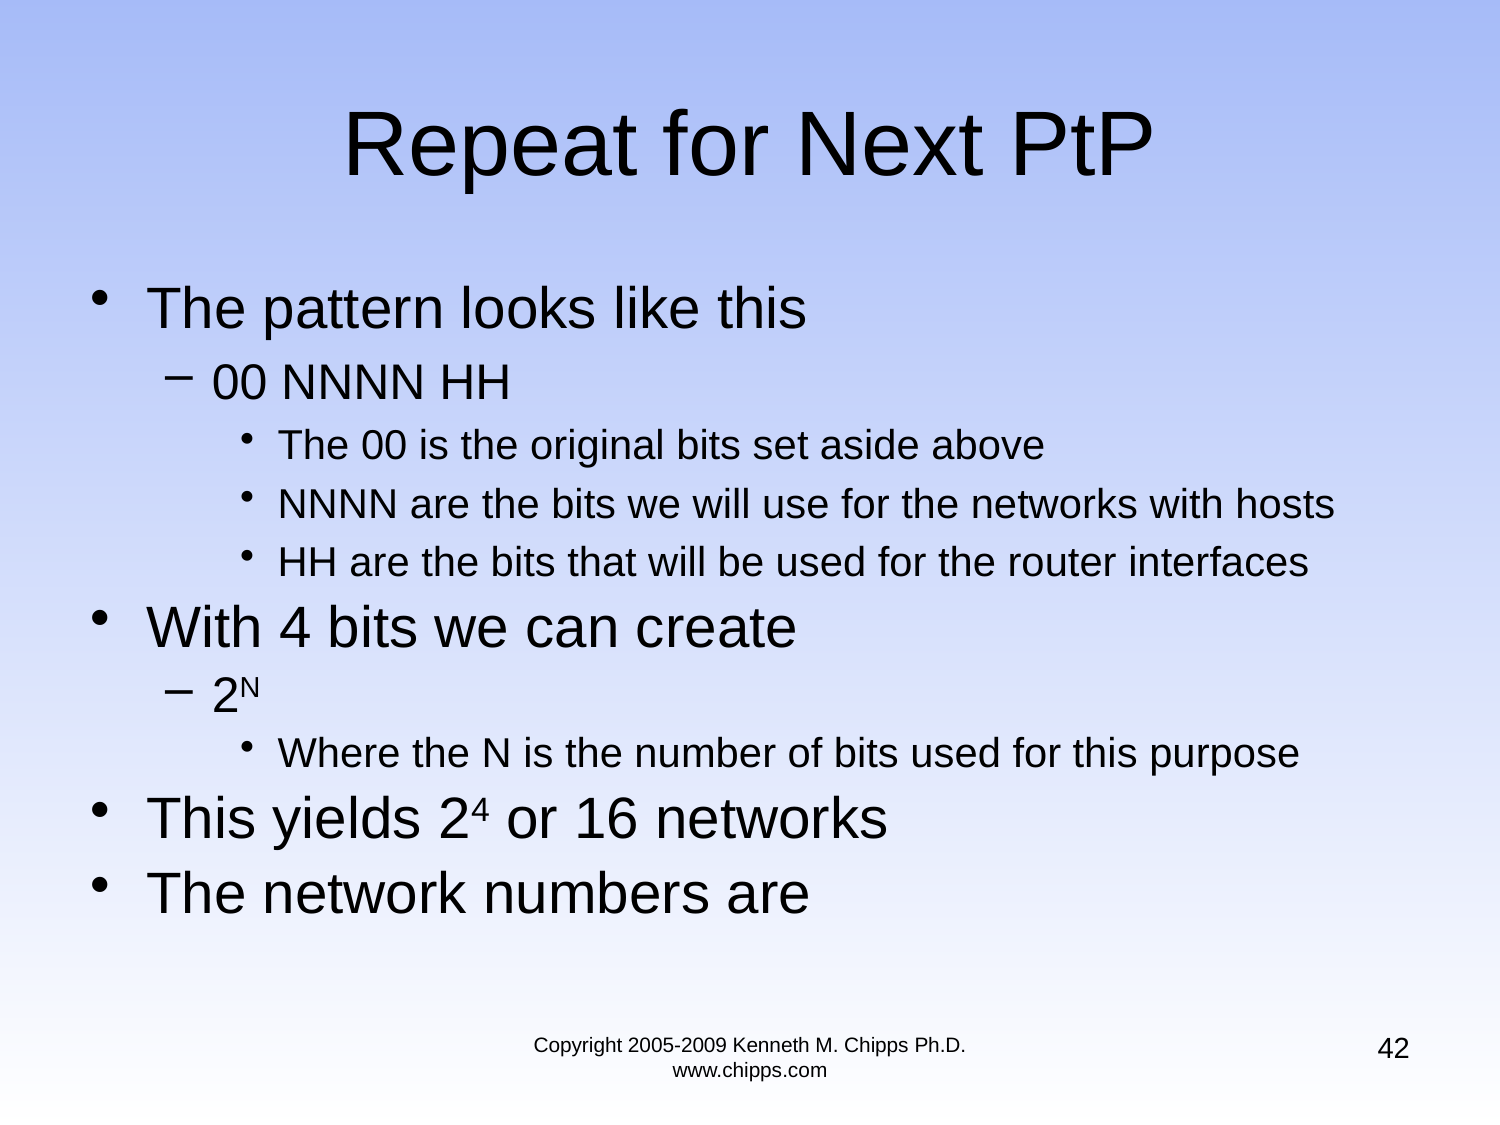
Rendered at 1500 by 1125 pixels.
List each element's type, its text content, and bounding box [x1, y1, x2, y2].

list The pattern looks like this 00 NNNN HH The 00 is the original bits set aside above NNNN are the bits we will use for the networks with hosts HH are the bits that will be used for the router interfaces With 4 bits we can create 2N Where the N is the number of bits used for this purpose This yields 24 or 16 networks The network numbers are [74, 262, 1426, 1006]
footer Copyright 2005-2009 Kenneth M. Chipps Ph.D. www.chipps.com [449, 1024, 1051, 1103]
slide_number 42 [1074, 1021, 1426, 1101]
title Repeat for Next PtP [74, 44, 1426, 233]
